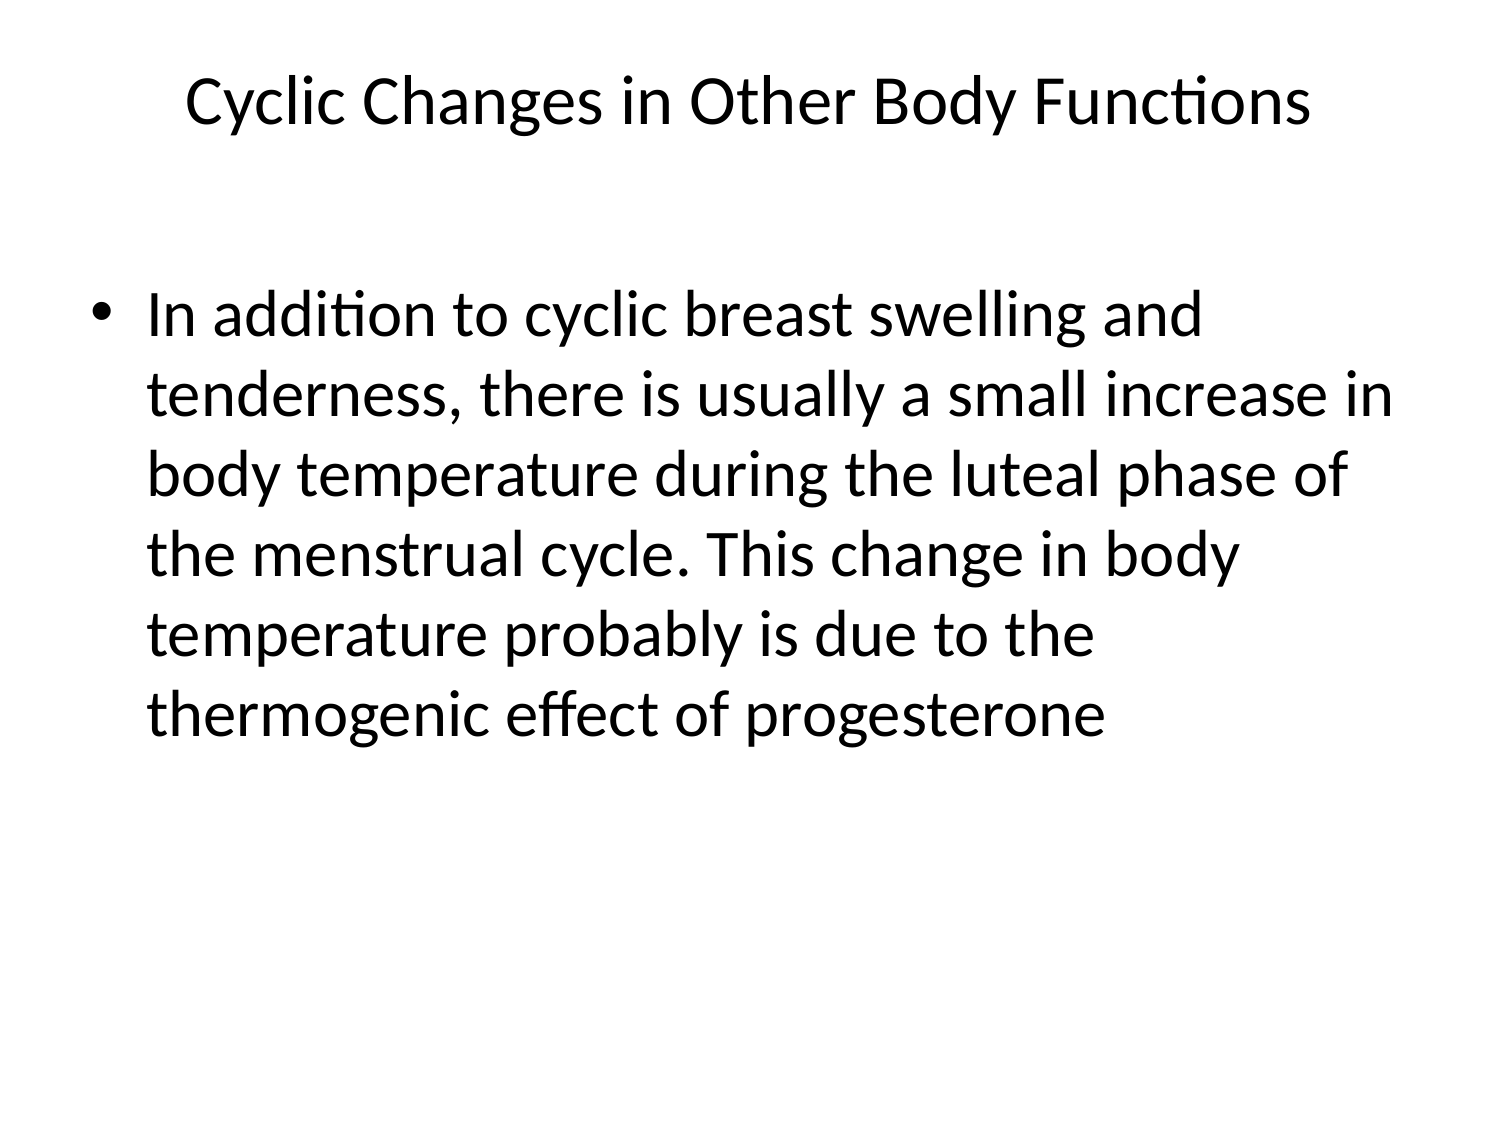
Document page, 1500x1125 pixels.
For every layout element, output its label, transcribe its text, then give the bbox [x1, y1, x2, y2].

list In addition to cyclic breast swelling and tenderness, there is usually a small increase in body temperature during the luteal phase of the menstrual cycle. This change in body temperature probably is due to the thermogenic effect of progesterone [75, 262, 1425, 1005]
title Cyclic Changes in Other Body Functions [75, 45, 1425, 233]
